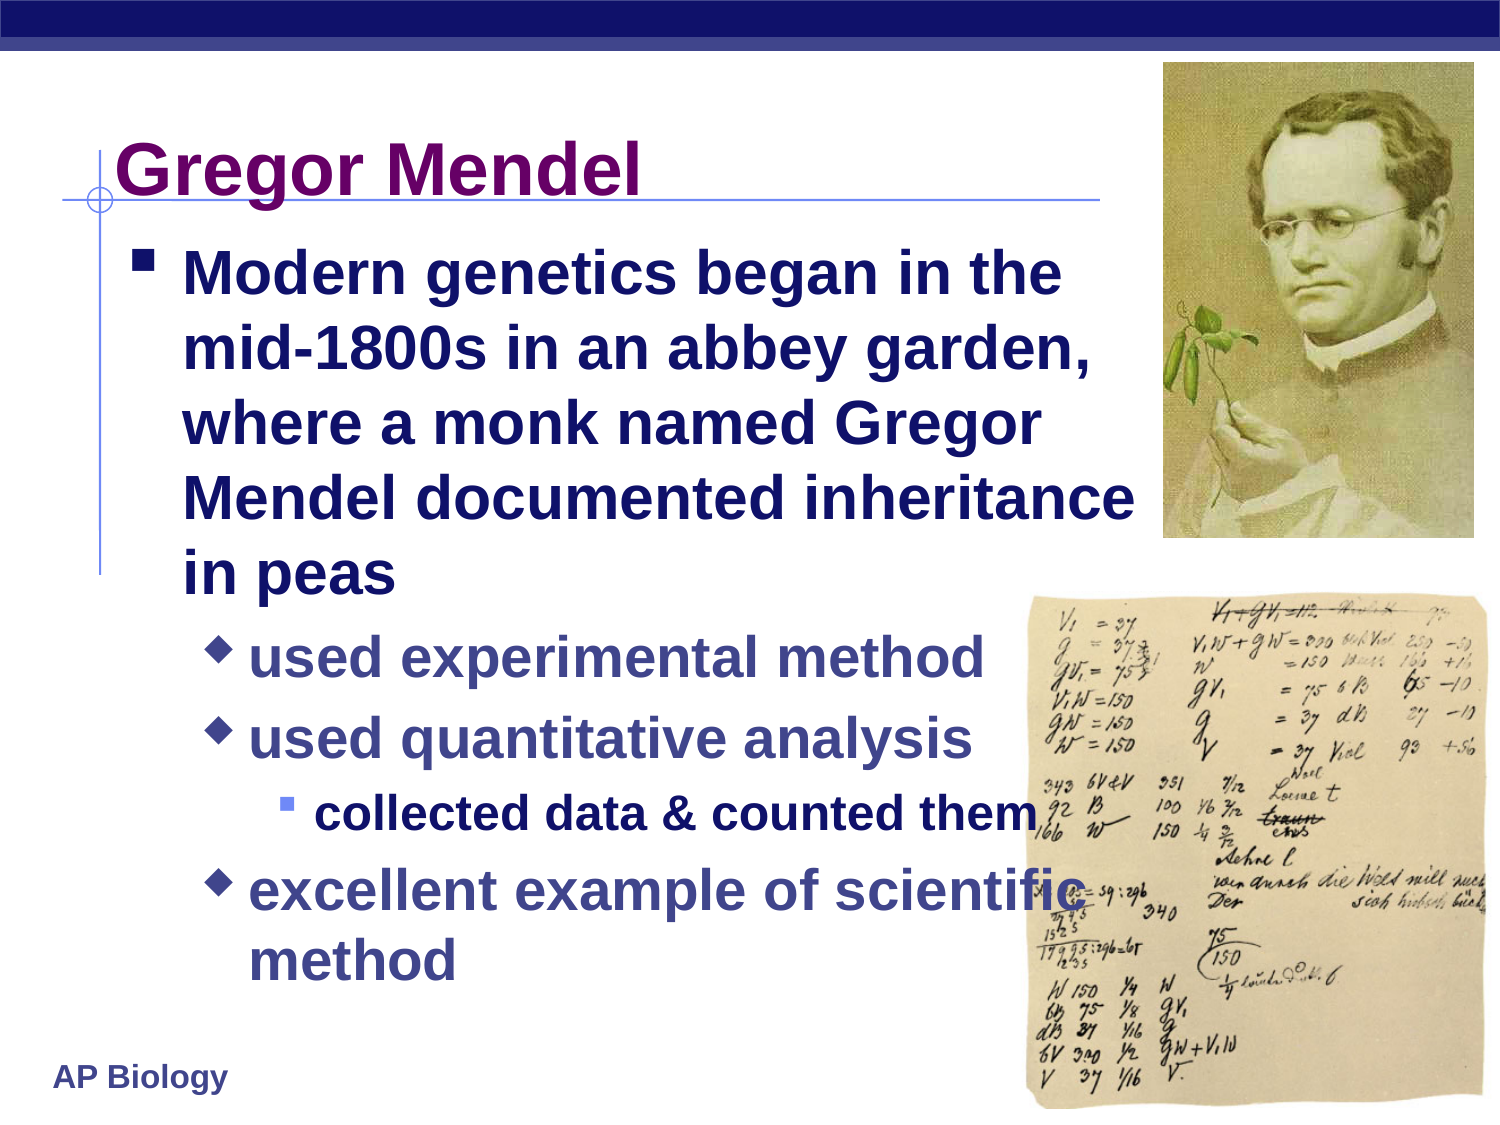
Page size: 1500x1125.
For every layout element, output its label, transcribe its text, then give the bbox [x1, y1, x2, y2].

list Modern genetics began in the mid-1800s in an abbey garden, where a monk named Gregor Mendel documented inheritance in peas used experimental method used quantitative analysis collected data & counted them excellent example of scientific method [111, 224, 1175, 1088]
title Gregor Mendel [99, 112, 1157, 238]
picture [1162, 62, 1474, 538]
picture [975, 590, 1496, 1110]
